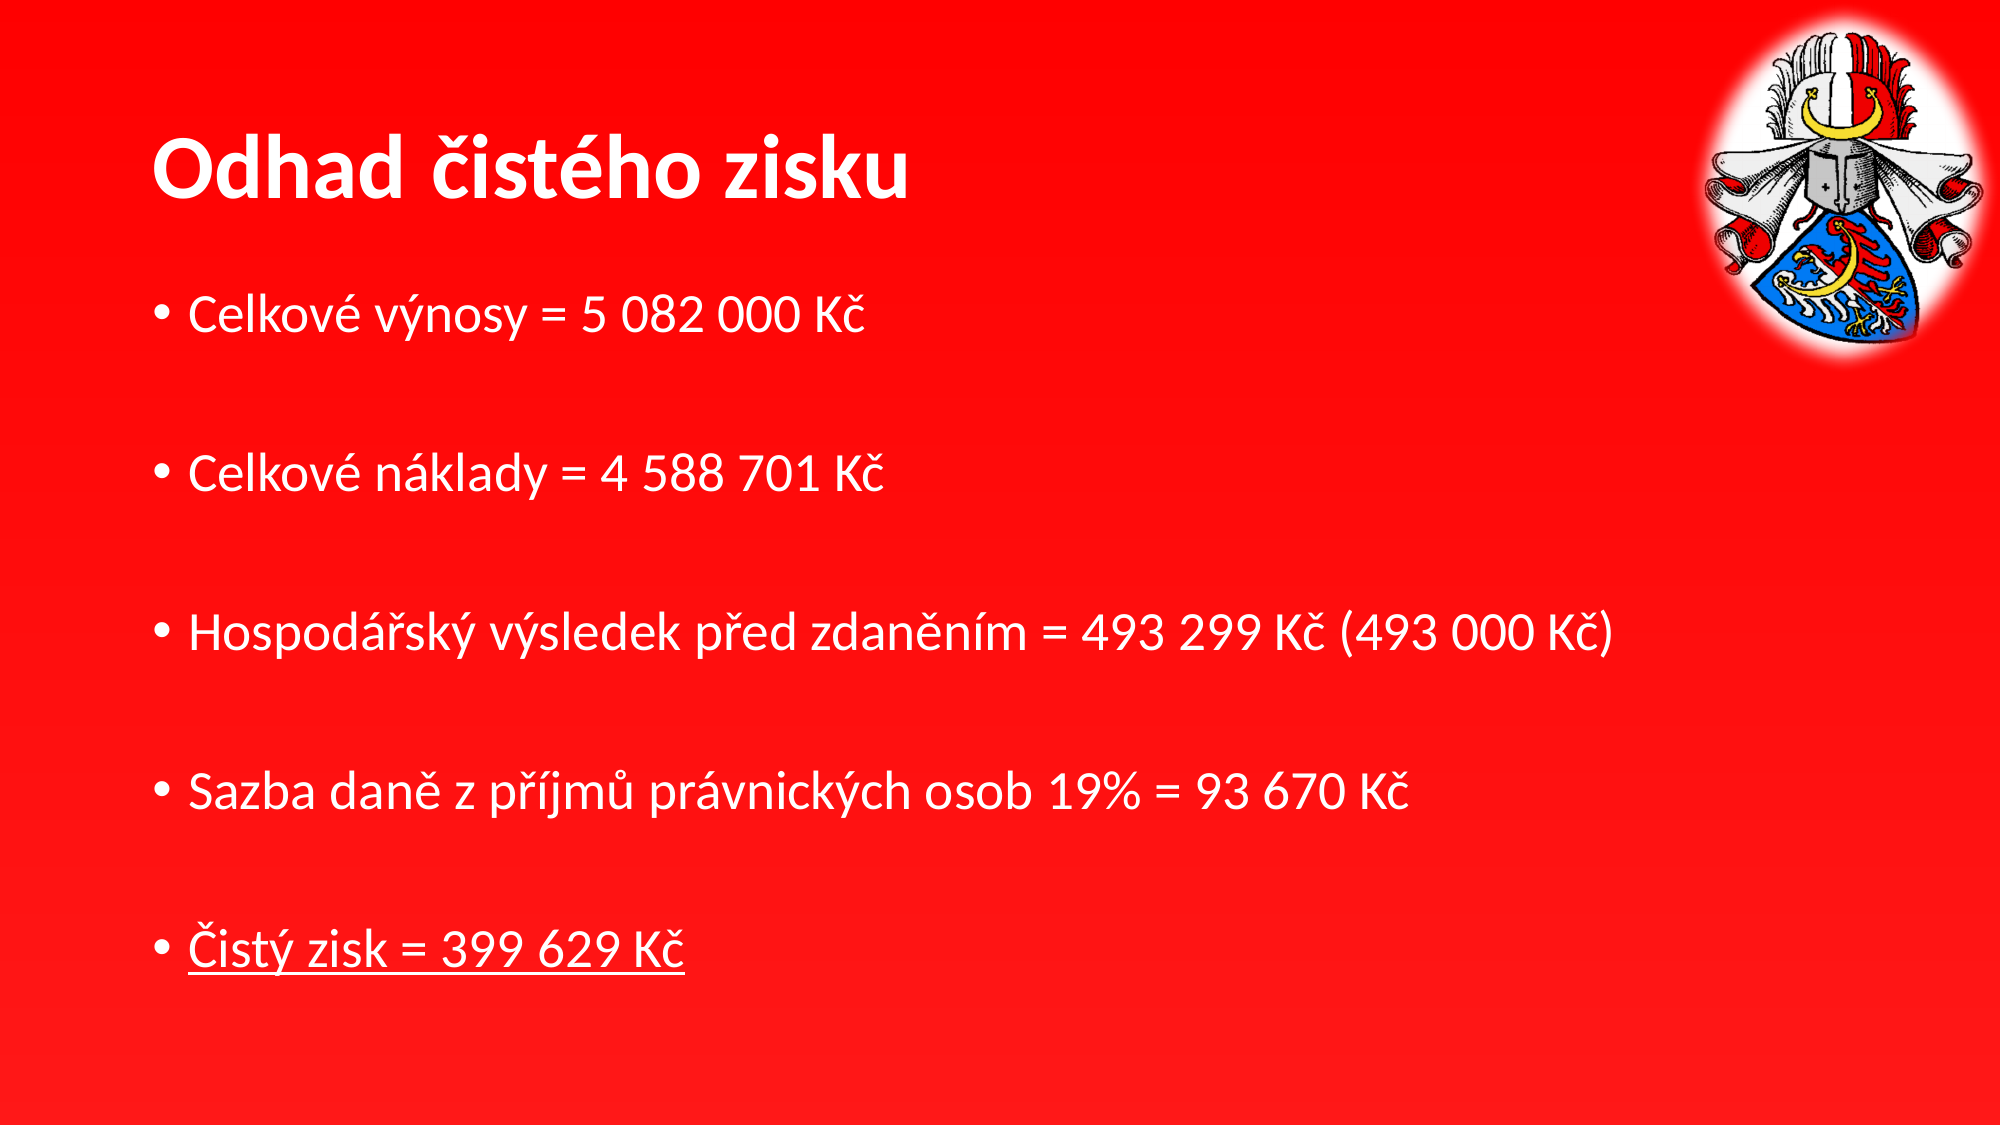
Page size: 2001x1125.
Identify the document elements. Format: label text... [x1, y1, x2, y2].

picture [1687, 0, 2000, 376]
title Odhad čistého zisku [137, 59, 1687, 277]
list Celkové výnosy = 5 082 000 Kč Celkové náklady = 4 588 701 Kč Hospodářský výsledek před zdaněním = 493 299 Kč (493 000 Kč) Sazba daně z příjmů právnických osob 19% = 93 670 Kč Čistý zisk = 399 629 Kč [137, 277, 1863, 992]
